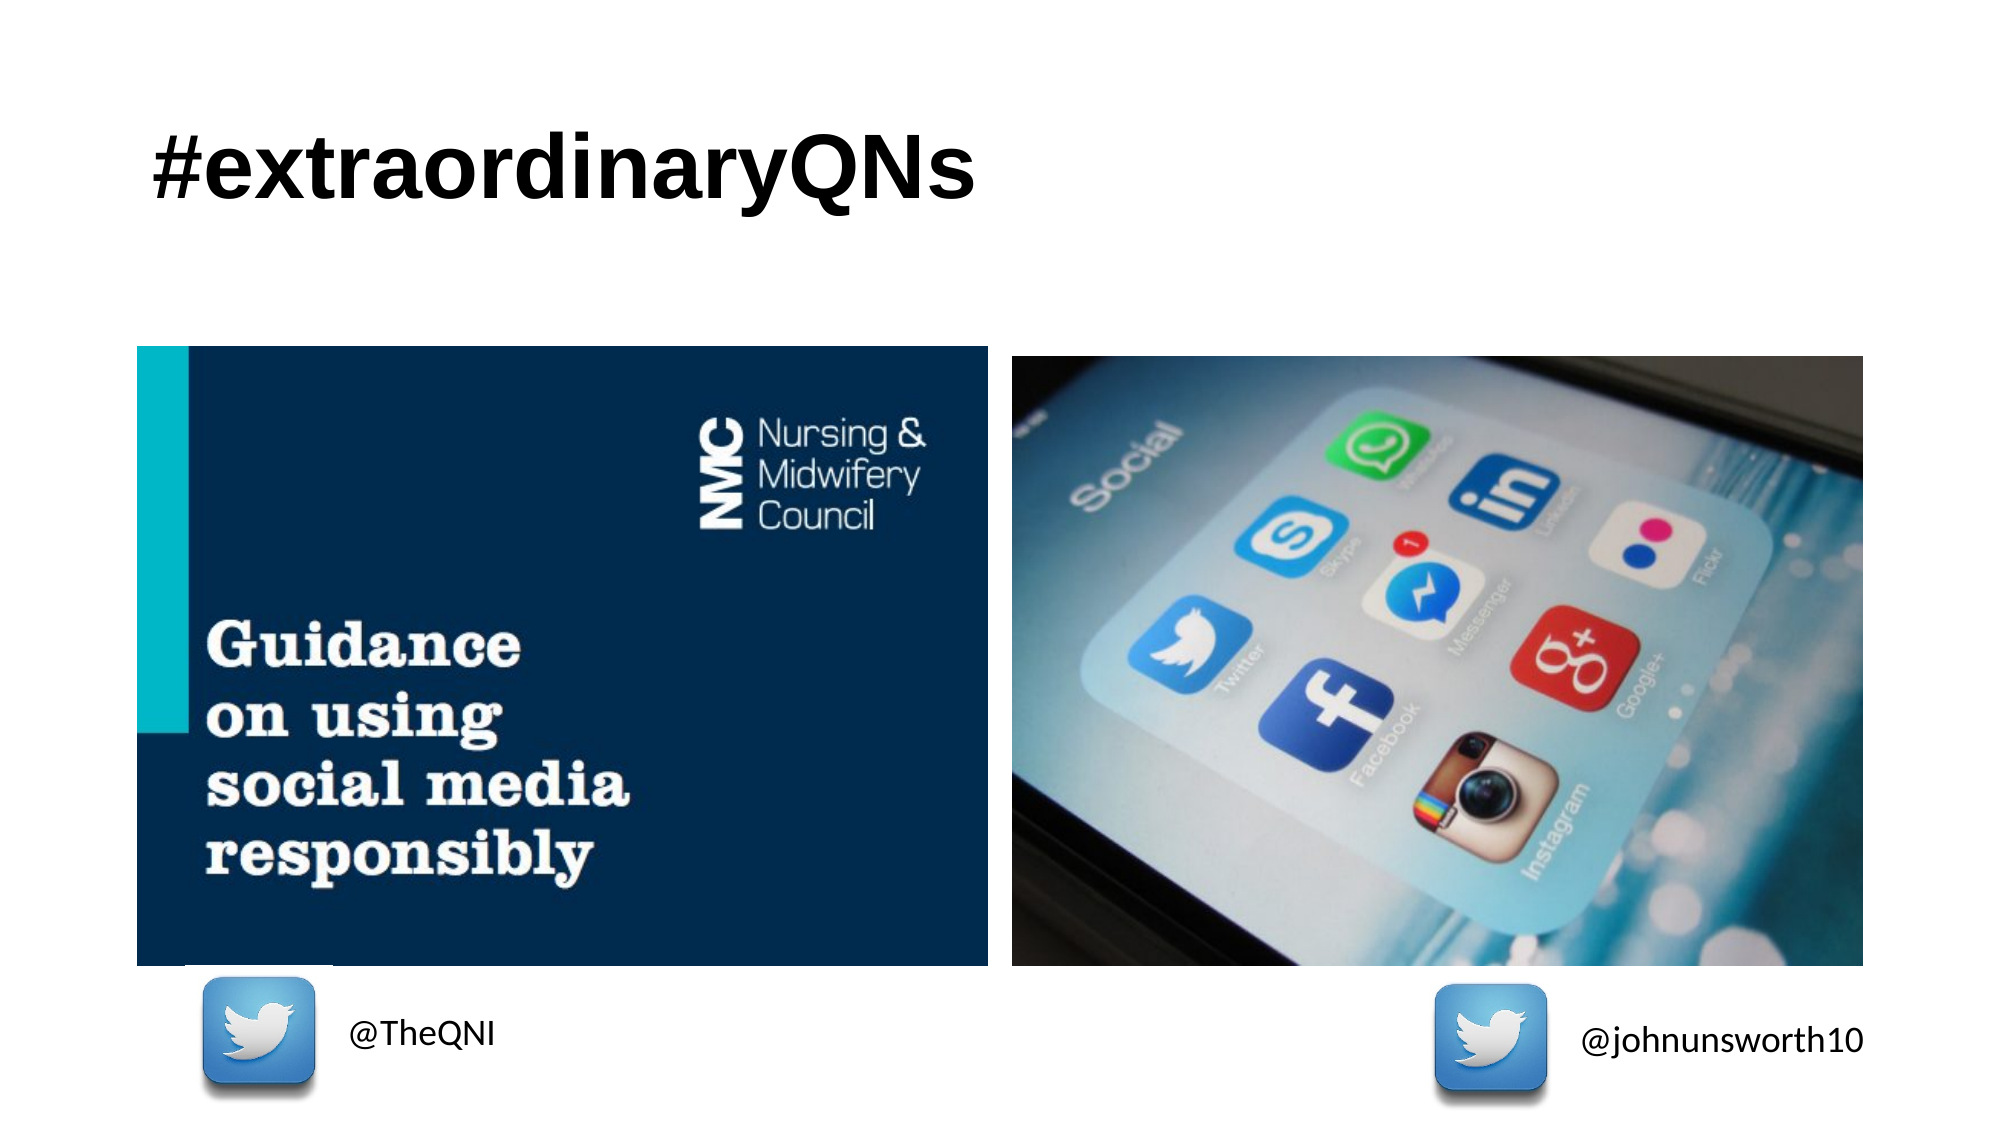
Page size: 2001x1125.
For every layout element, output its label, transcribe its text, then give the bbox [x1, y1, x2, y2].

title #extraordinaryQNs [137, 59, 1863, 278]
picture [1417, 972, 1565, 1112]
text_box @johnunsworth10 [1565, 1007, 1895, 1067]
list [1012, 356, 1863, 966]
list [137, 346, 988, 966]
picture [185, 965, 333, 1105]
text_box @TheQNI [333, 1000, 619, 1061]
